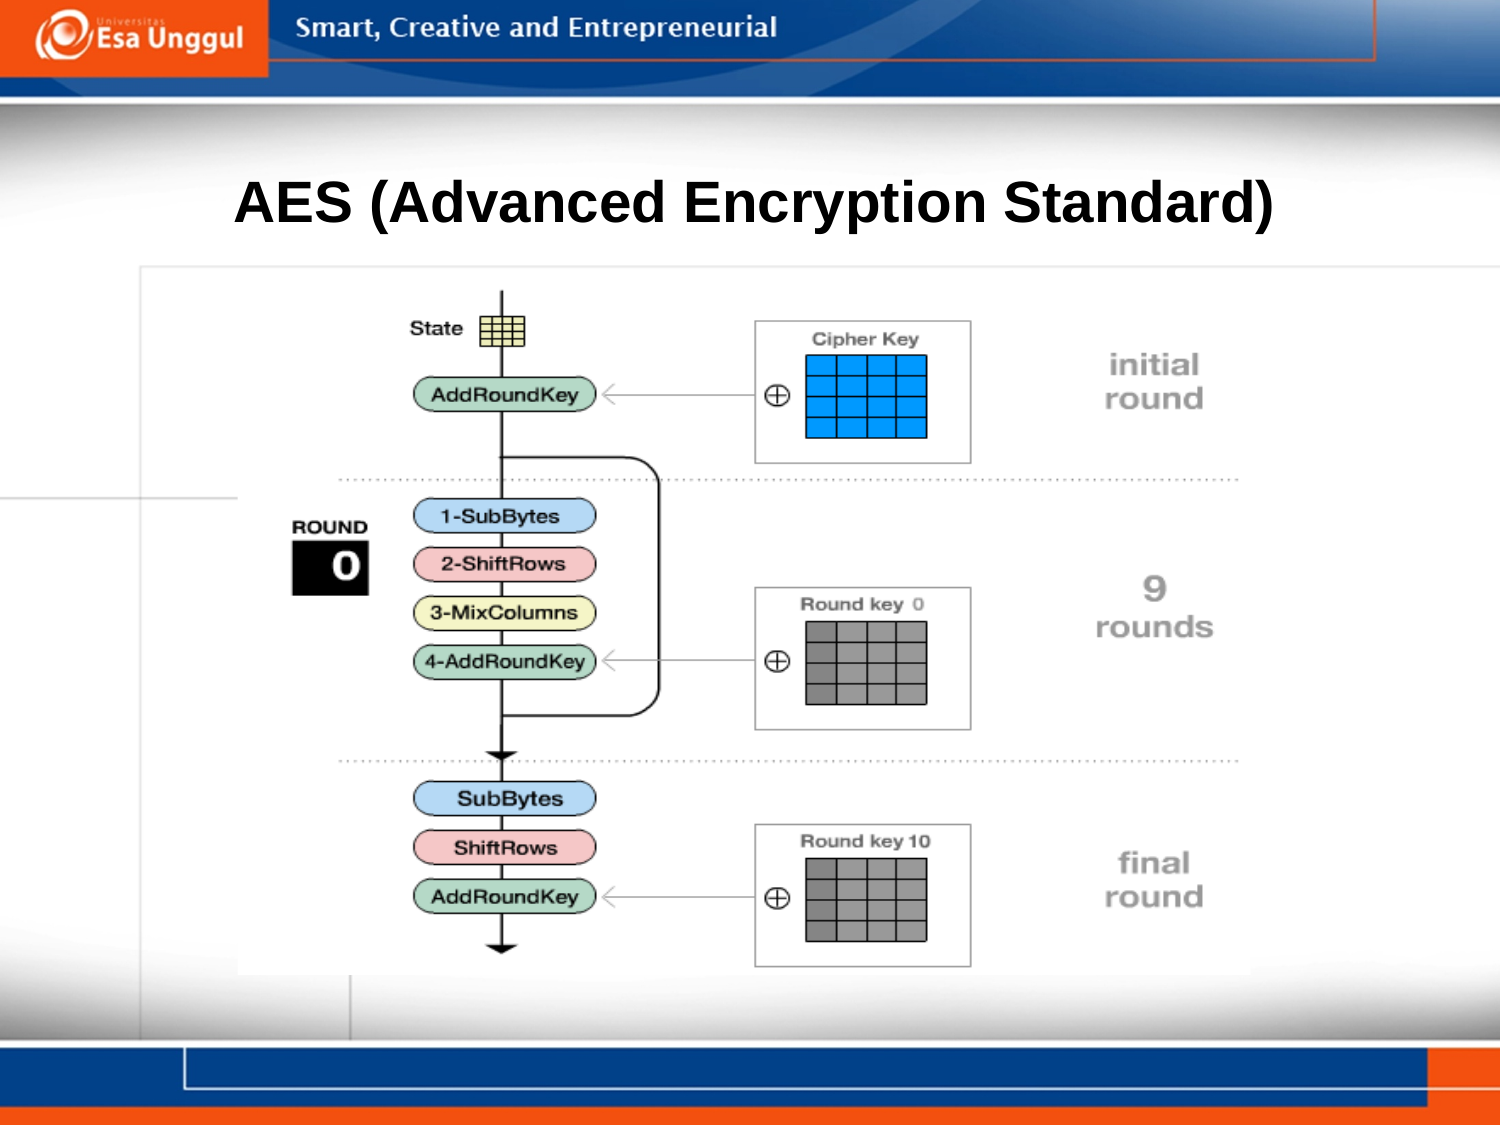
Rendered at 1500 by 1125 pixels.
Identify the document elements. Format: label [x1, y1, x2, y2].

text_box [237, 285, 1251, 976]
picture [0, 0, 1500, 1125]
